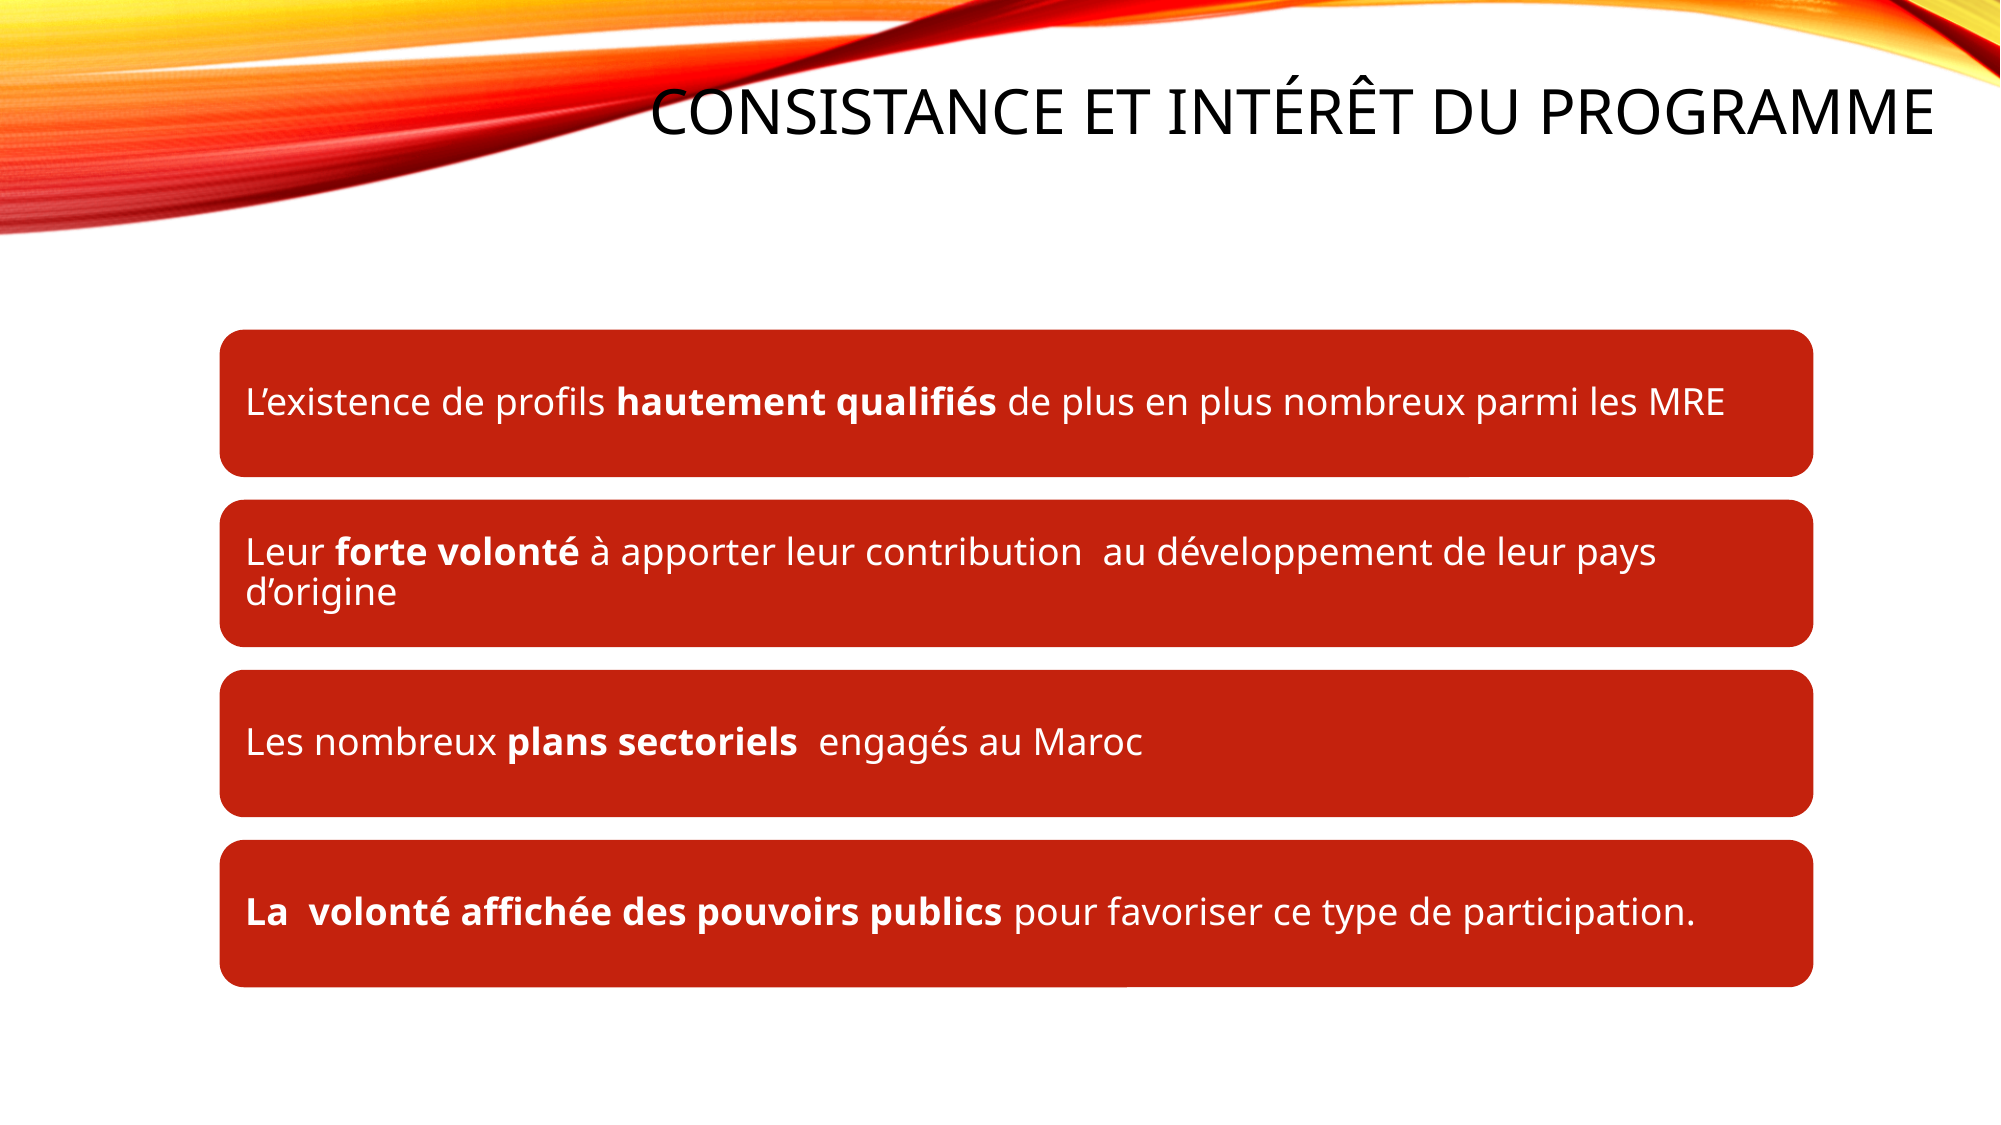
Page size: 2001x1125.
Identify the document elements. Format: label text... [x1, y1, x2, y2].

picture [0, 0, 2000, 237]
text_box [219, 328, 1814, 989]
title Consistance et intérêt du programme [535, 35, 2000, 198]
